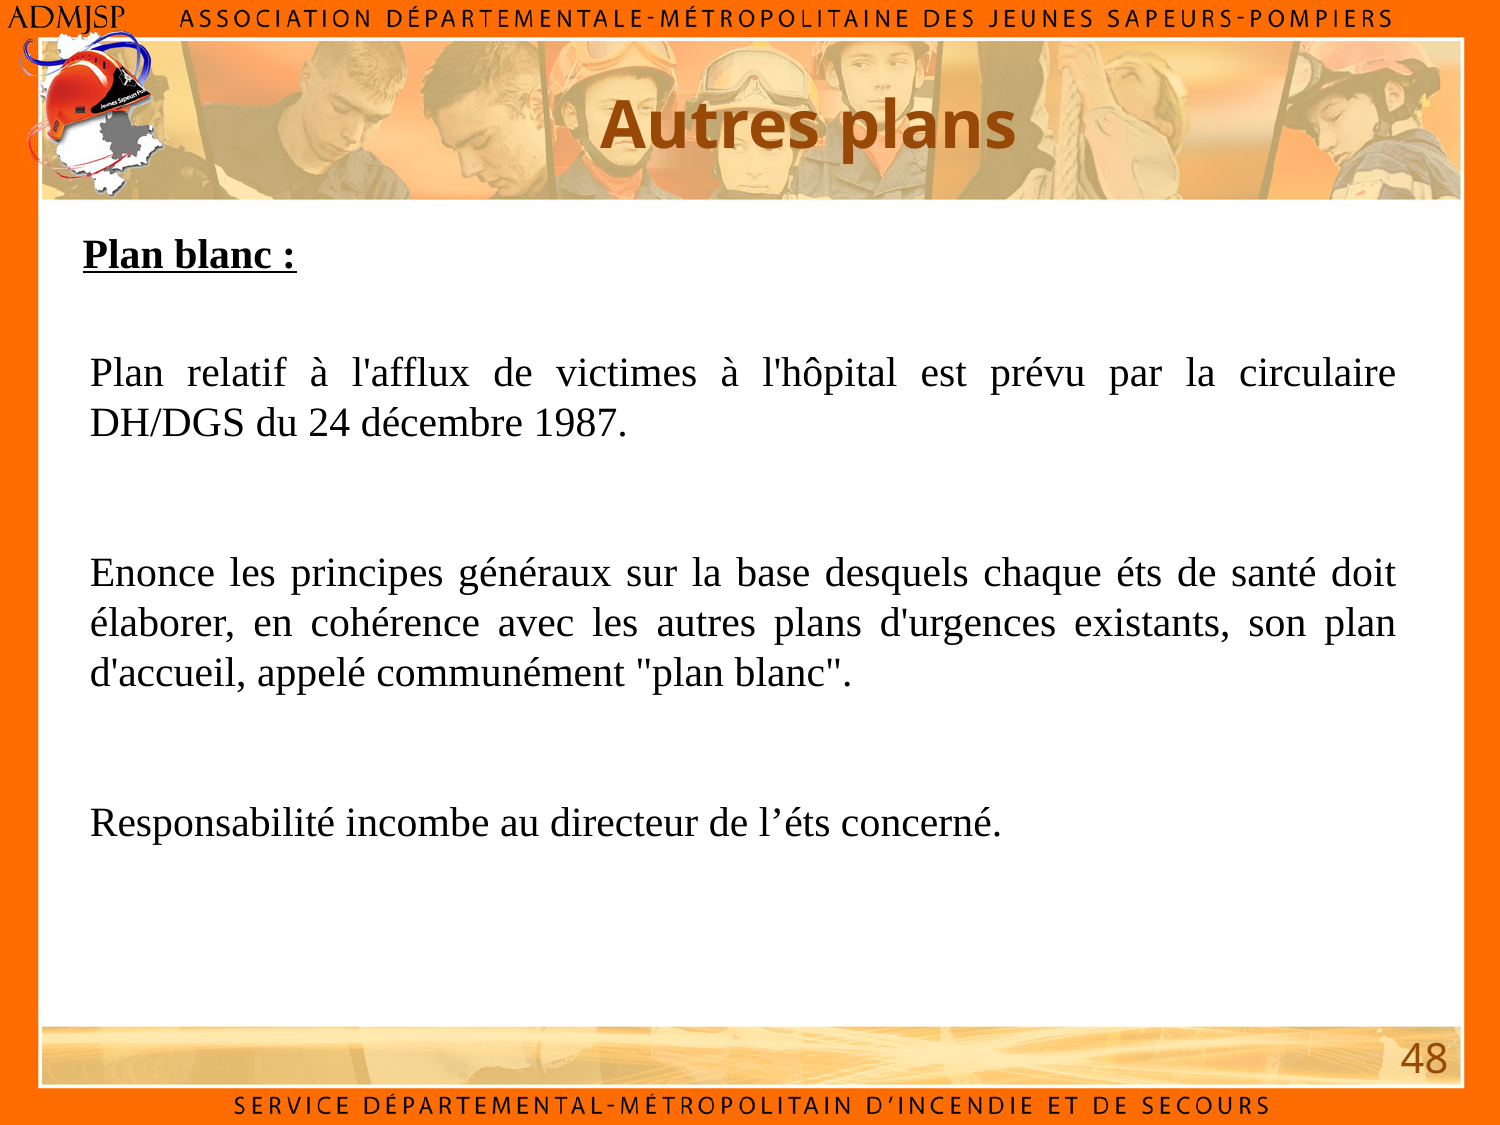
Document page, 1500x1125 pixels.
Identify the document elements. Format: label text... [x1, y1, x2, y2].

title Autres plans [183, 45, 1454, 200]
picture [0, 0, 1500, 1125]
text_box Plan relatif à l'afflux de victimes à l'hôpital est prévu par la circulaire DH/DGS du 24 décembre 1987. Enonce les principes généraux sur la base desquels chaque éts de santé doit élaborer, en cohérence avec les autres plans d'urgences existants, son plan d'accueil, appelé communément "plan blanc". Responsabilité incombe au directeur de l’éts concerné. [74, 337, 1413, 853]
text_box 48 [1113, 1029, 1464, 1090]
text_box Plan blanc : [67, 215, 1412, 285]
